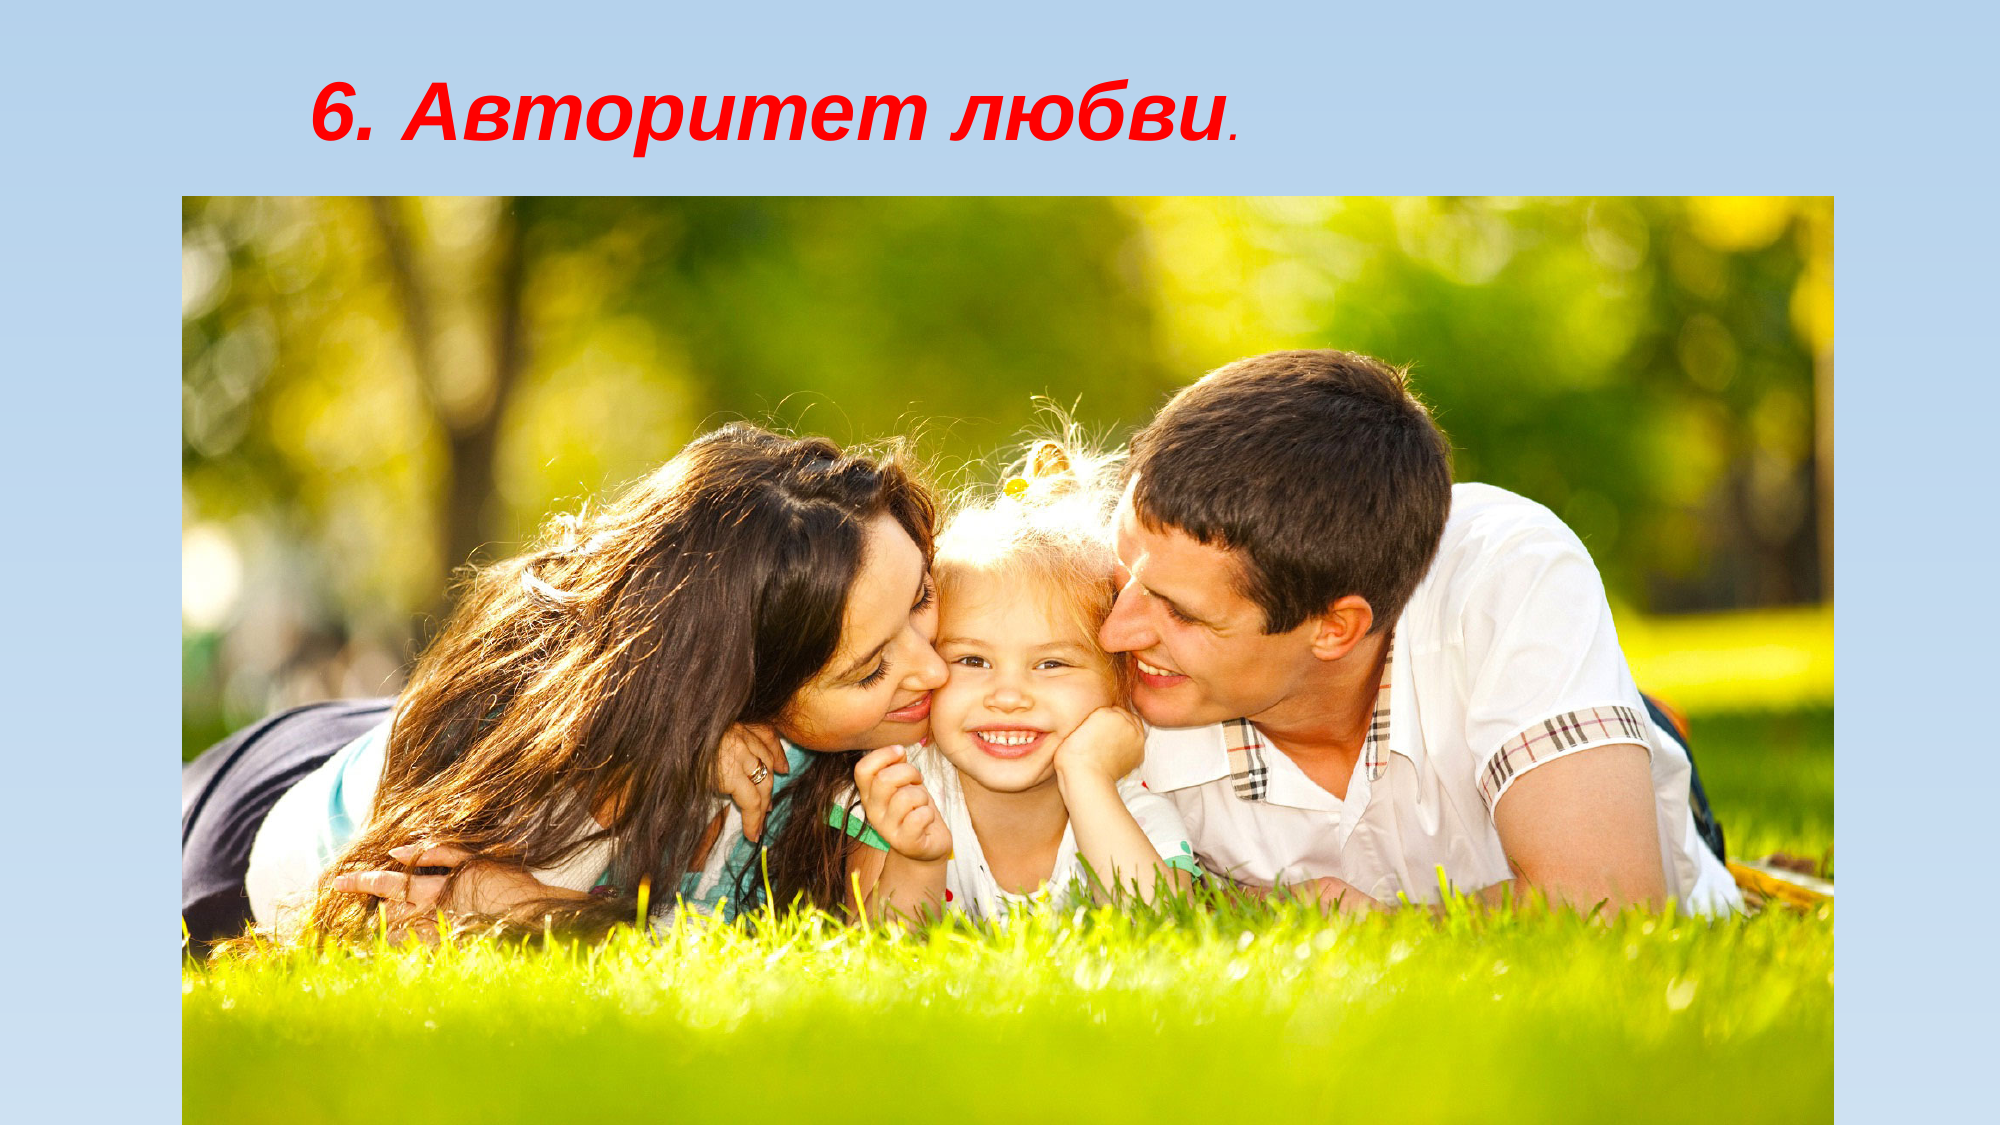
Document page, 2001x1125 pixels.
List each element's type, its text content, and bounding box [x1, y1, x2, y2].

text_box 6. Авторитет любви. [294, 49, 1265, 165]
picture [182, 196, 1834, 1125]
